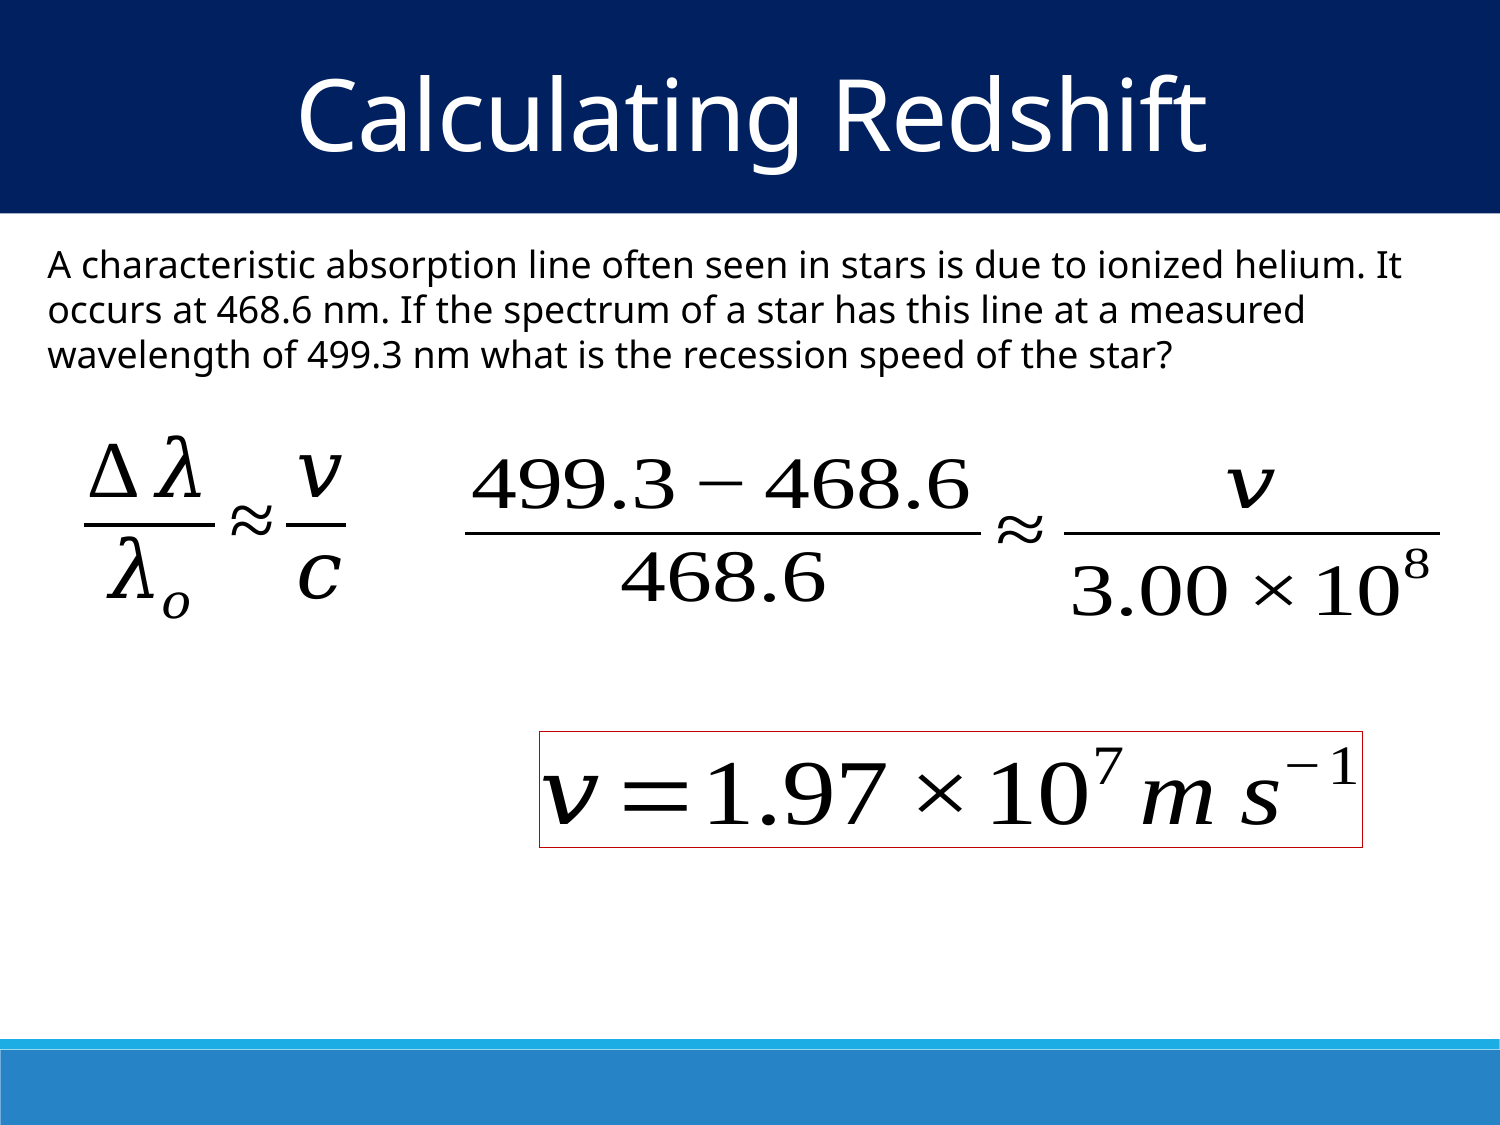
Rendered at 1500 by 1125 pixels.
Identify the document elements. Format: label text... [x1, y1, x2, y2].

text_box A characteristic absorption line often seen in stars is due to ionized helium. It occurs at 468.6 nm. If the spectrum of a star has this line at a measured wavelength of 499.3 nm what is the recession speed of the star? [32, 234, 1468, 384]
text_box Calculating Redshift [4, 62, 1500, 189]
text_box [0, 0, 1500, 215]
